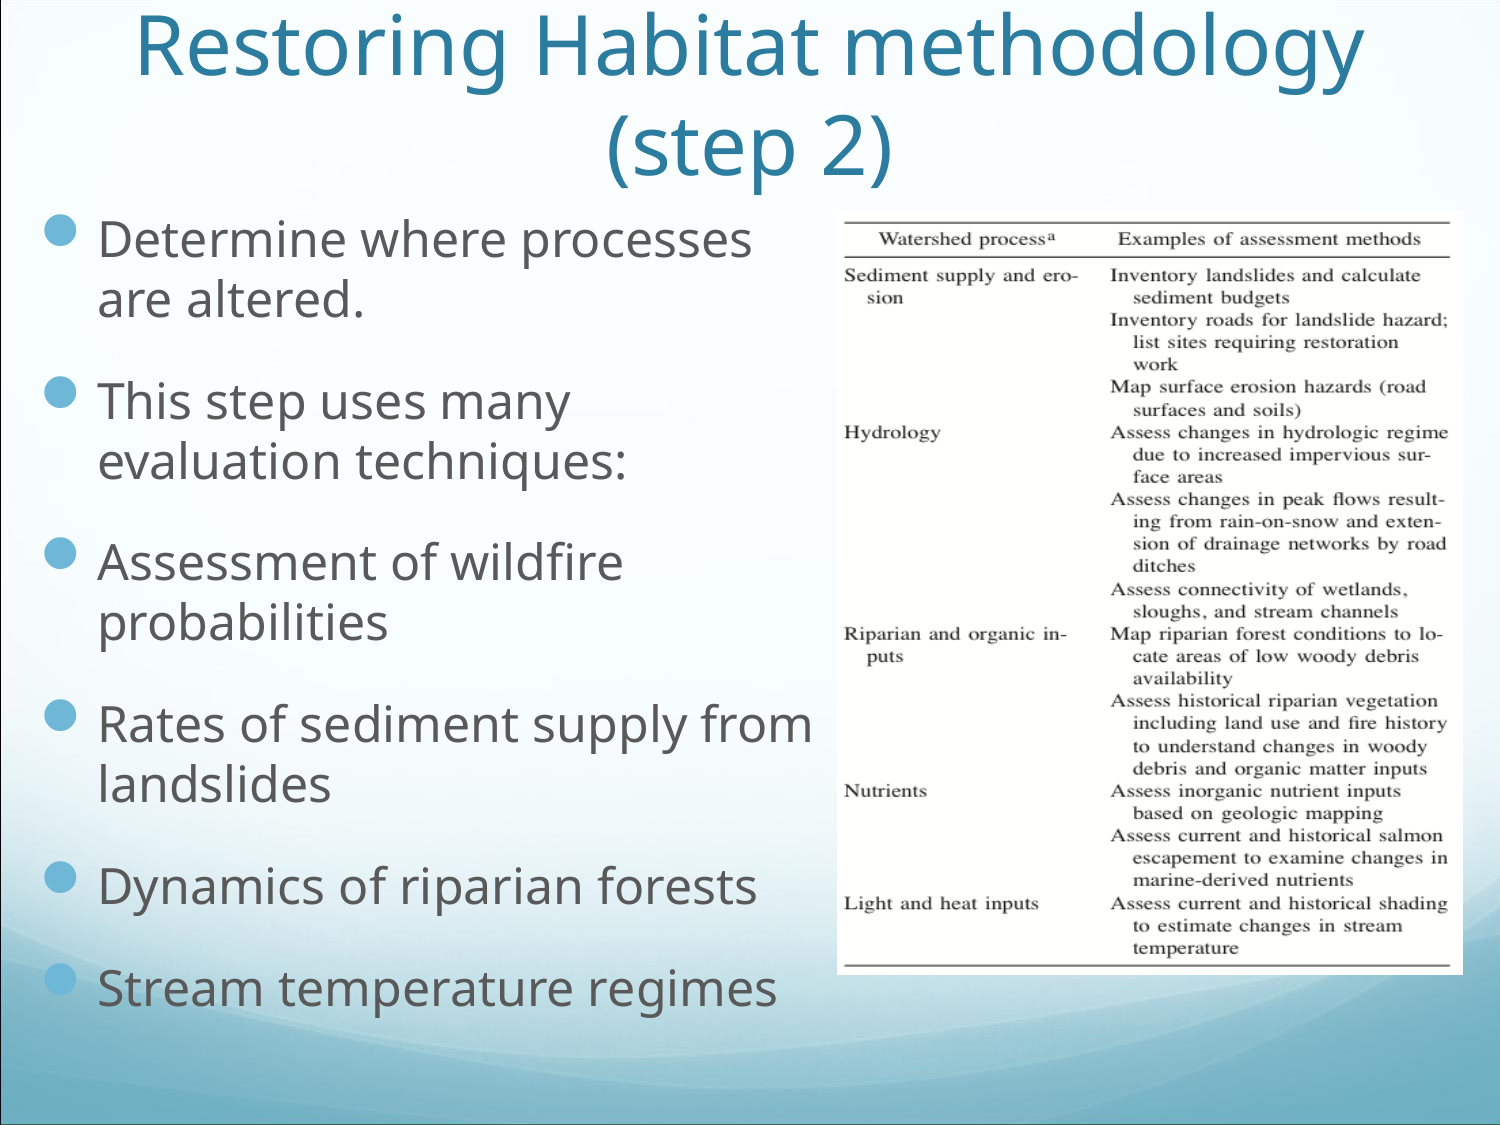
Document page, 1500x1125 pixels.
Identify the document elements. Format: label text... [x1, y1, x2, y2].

list Determine where processes are altered. This step uses many evaluation techniques: Assessment of wildfire probabilities Rates of sediment supply from landslides Dynamics of riparian forests Stream temperature regimes [24, 200, 838, 1038]
title Restoring Habitat methodology (step 2) [90, 75, 1410, 200]
picture [0, 0, 1500, 1125]
